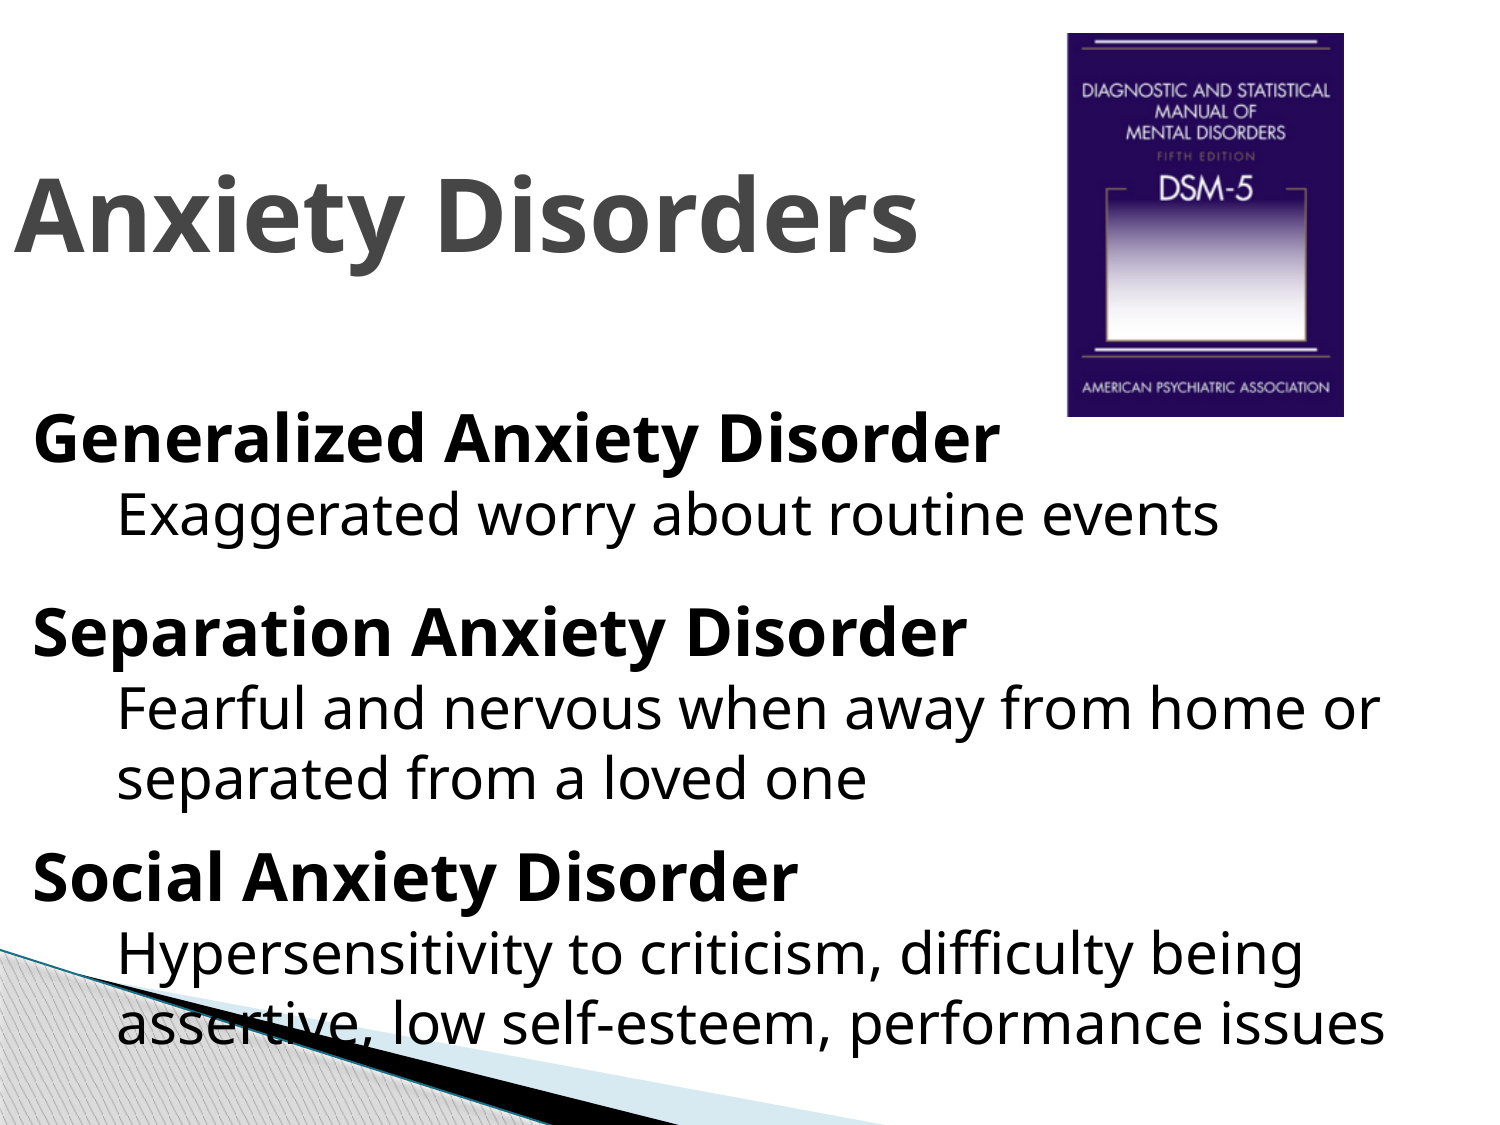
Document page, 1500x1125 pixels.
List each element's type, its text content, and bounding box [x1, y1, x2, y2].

picture [1066, 32, 1344, 418]
title Anxiety Disorders [0, 0, 938, 300]
list Generalized Anxiety Disorder Exaggerated worry about routine events Separation Anxiety Disorder Fearful and nervous when away from home or separated from a loved one Social Anxiety Disorder Hypersensitivity to criticism, difficulty being assertive, low self-esteem, performance issues [0, 224, 1425, 1125]
